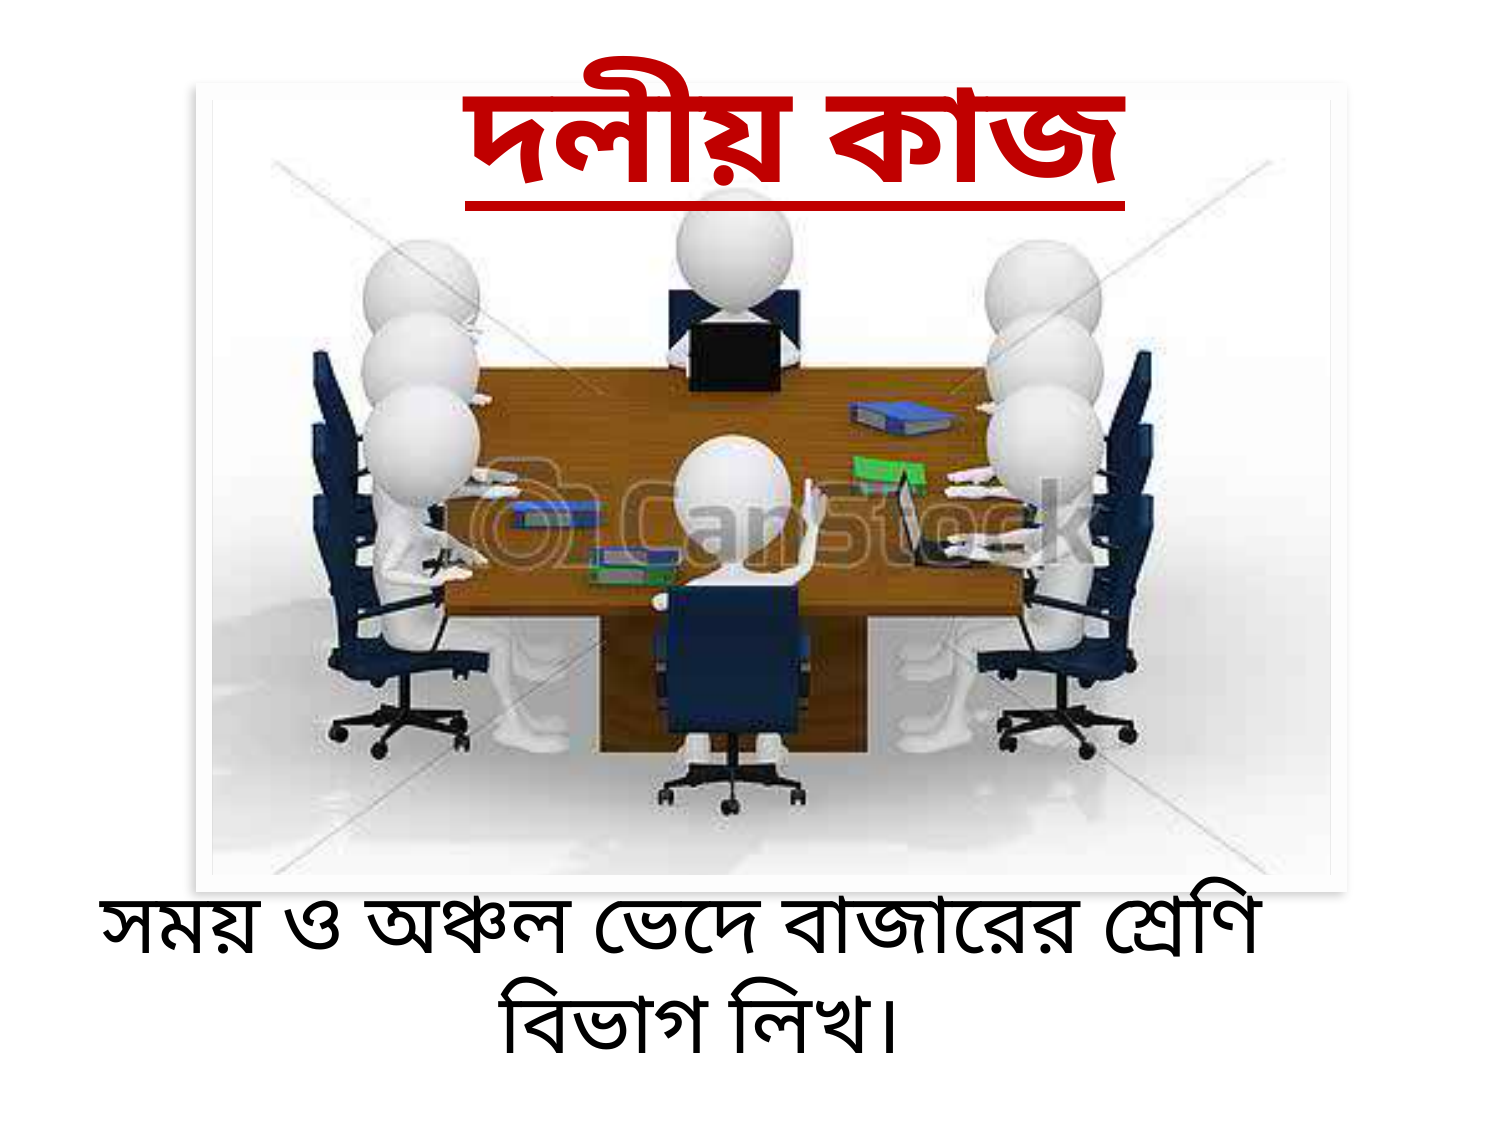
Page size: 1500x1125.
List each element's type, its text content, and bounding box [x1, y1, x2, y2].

picture [212, 99, 1331, 876]
text_box সময় ও অঞ্চল ভেদে বাজারের শ্রেণি বিভাগ লিখ। [0, 862, 1363, 980]
text_box দলীয় কাজ [450, 38, 1300, 98]
